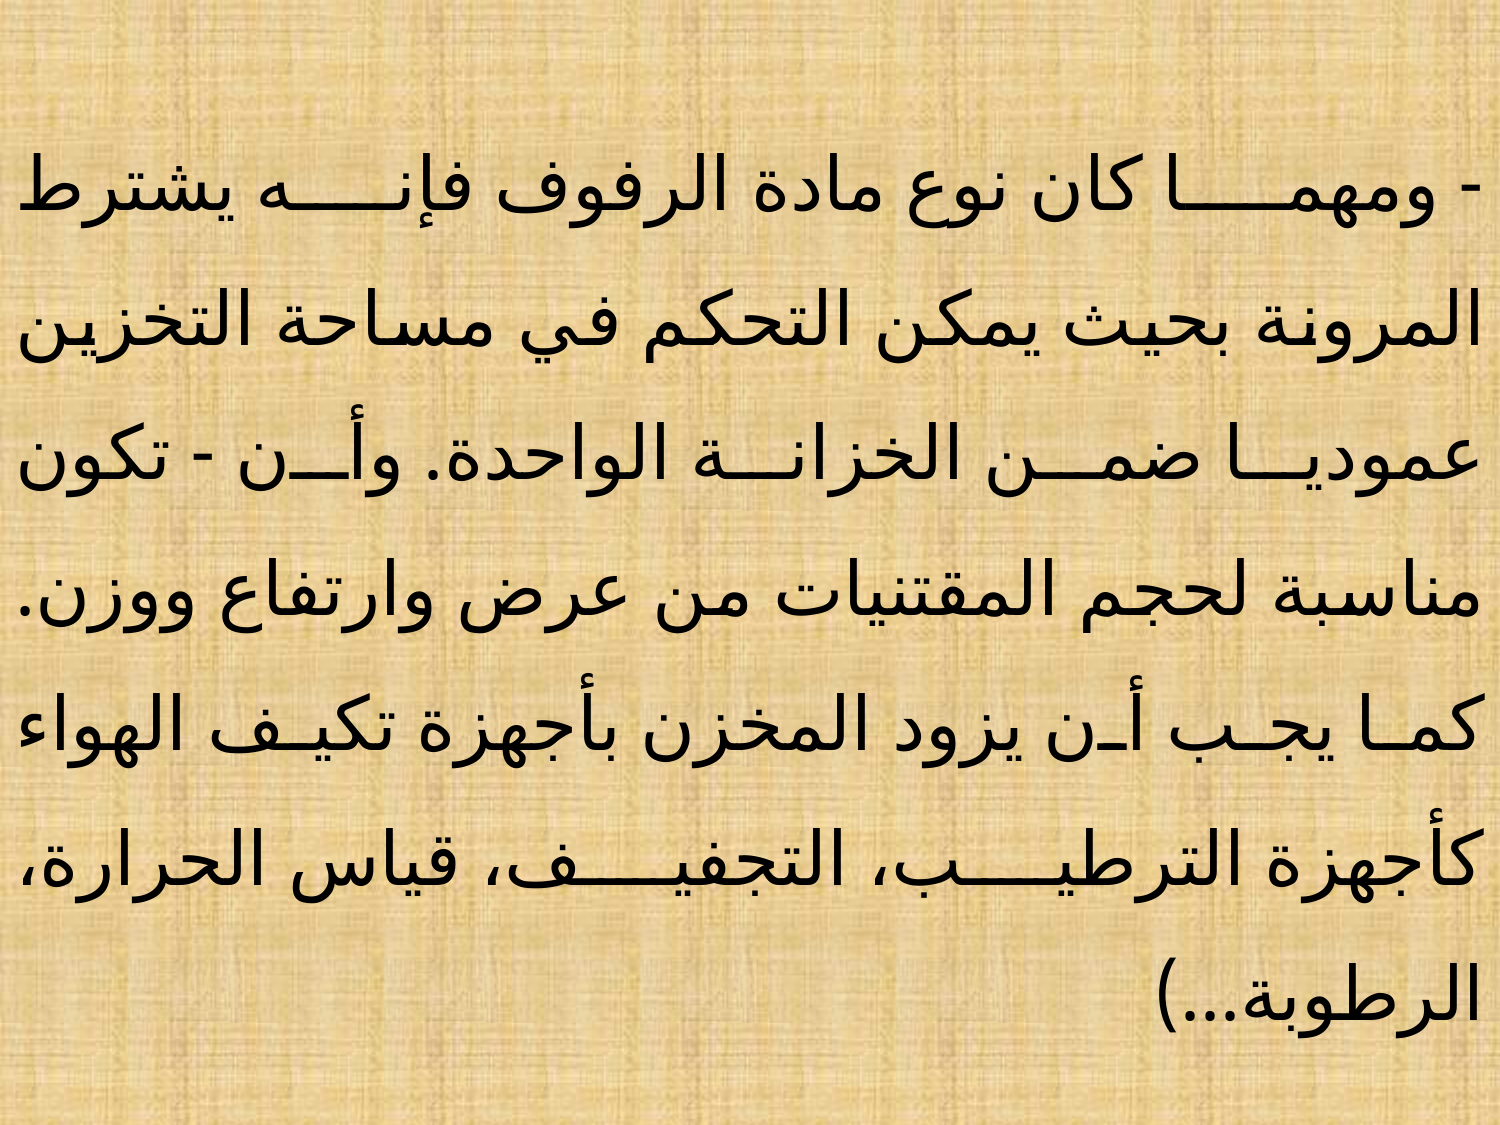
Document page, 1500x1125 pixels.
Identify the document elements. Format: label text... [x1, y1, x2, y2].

title - ومهما كان نوع مادة الرفوف فإنه يشترط المرونة بحيث يمكن التحكم في مساحة التخزين عموديا ضمن الخزانة الواحدة. وأن - تكون مناسبة لحجم المقتنيات من عرض وارتفاع ووزن. كما يجب أن يزود المخزن بأجهزة تكيف الهواء كأجهزة الترطيب، التجفيف، قياس الحرارة، الرطوبة...) [0, 0, 1500, 1125]
